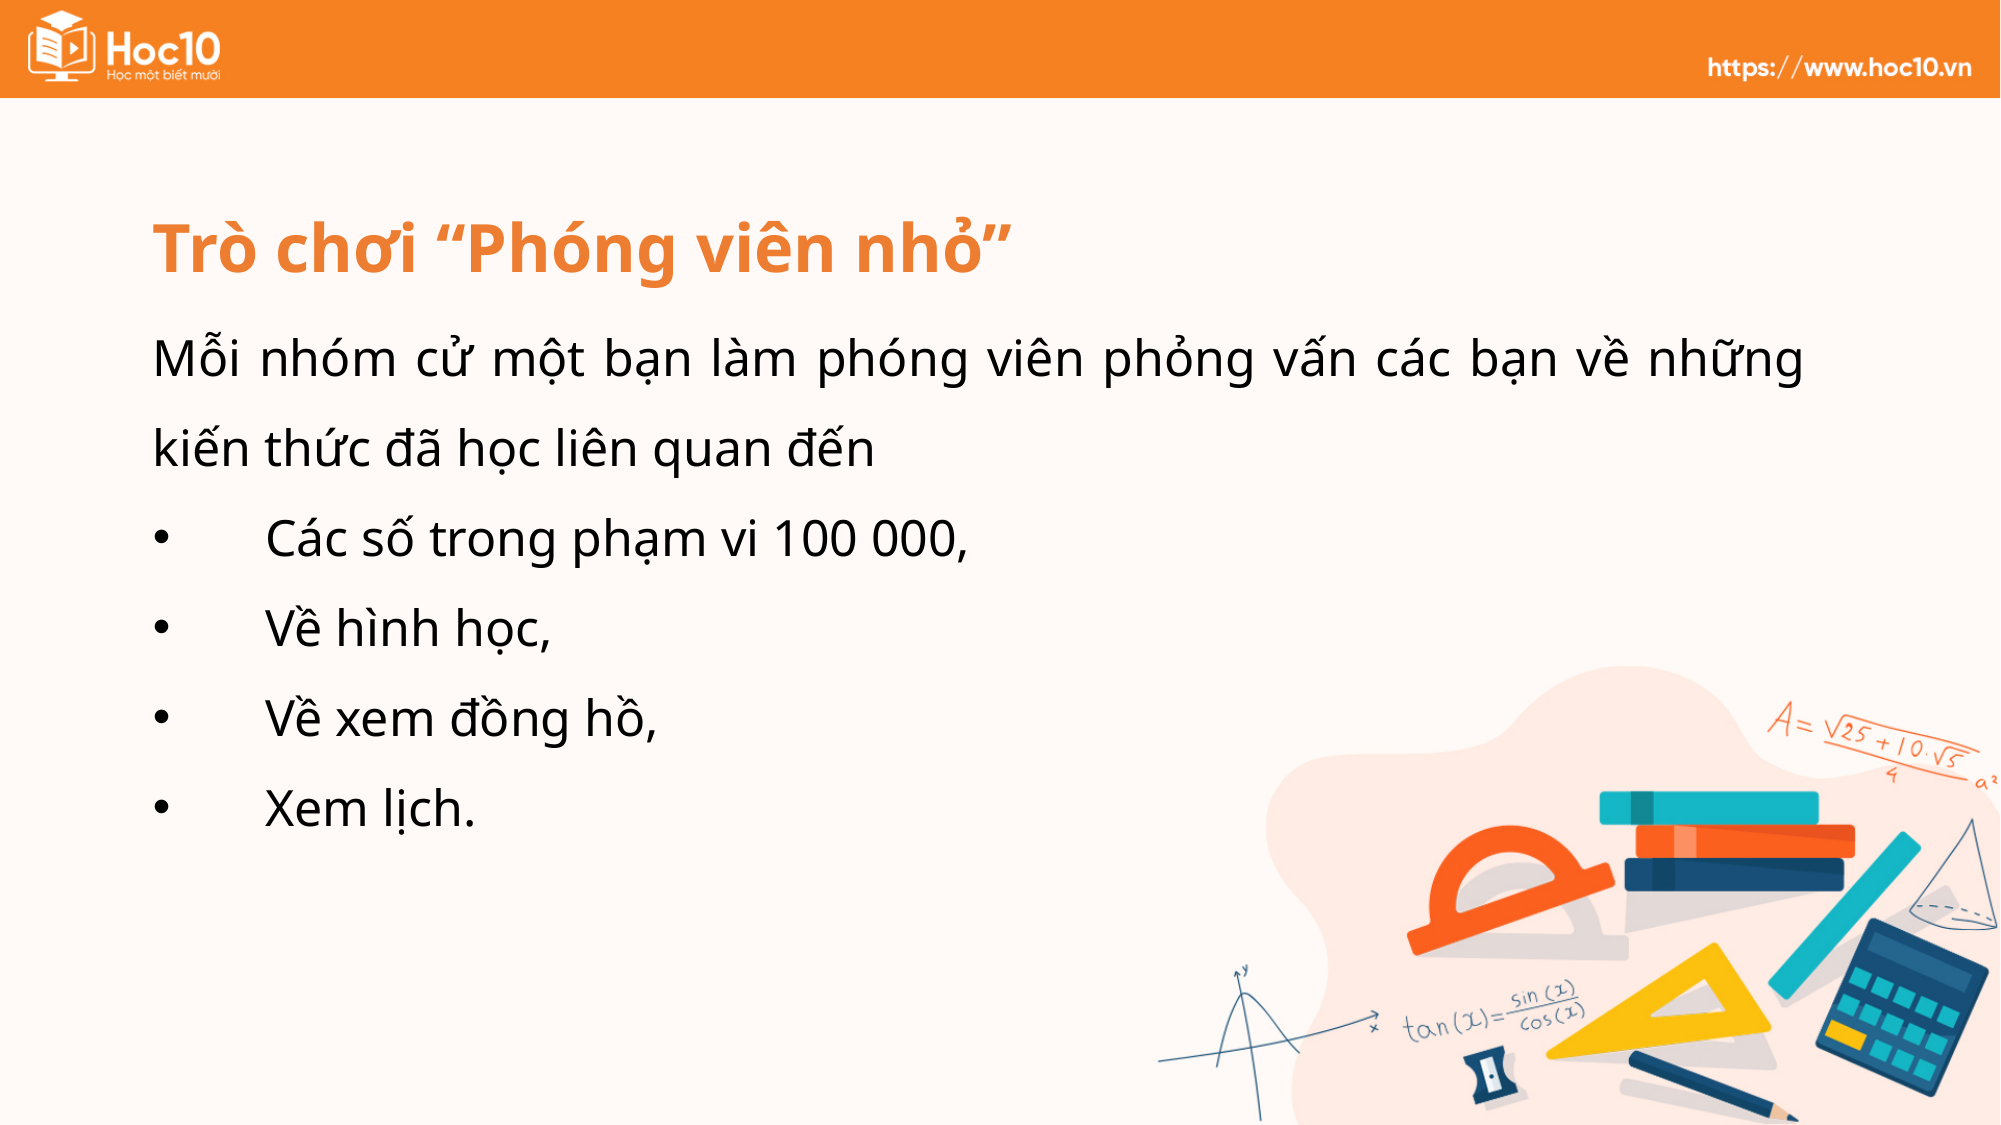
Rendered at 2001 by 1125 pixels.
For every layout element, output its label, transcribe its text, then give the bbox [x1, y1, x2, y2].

picture [0, 0, 2001, 1125]
text_box Mỗi nhóm cử một bạn làm phóng viên phỏng vấn các bạn về những kiến thức đã học liên quan đến Các số trong phạm vi 100 000, Về hình học, Về xem đồng hồ, Xem lịch. [138, 288, 1822, 844]
text_box Trò chơi “Phóng viên nhỏ” [138, 158, 1639, 288]
